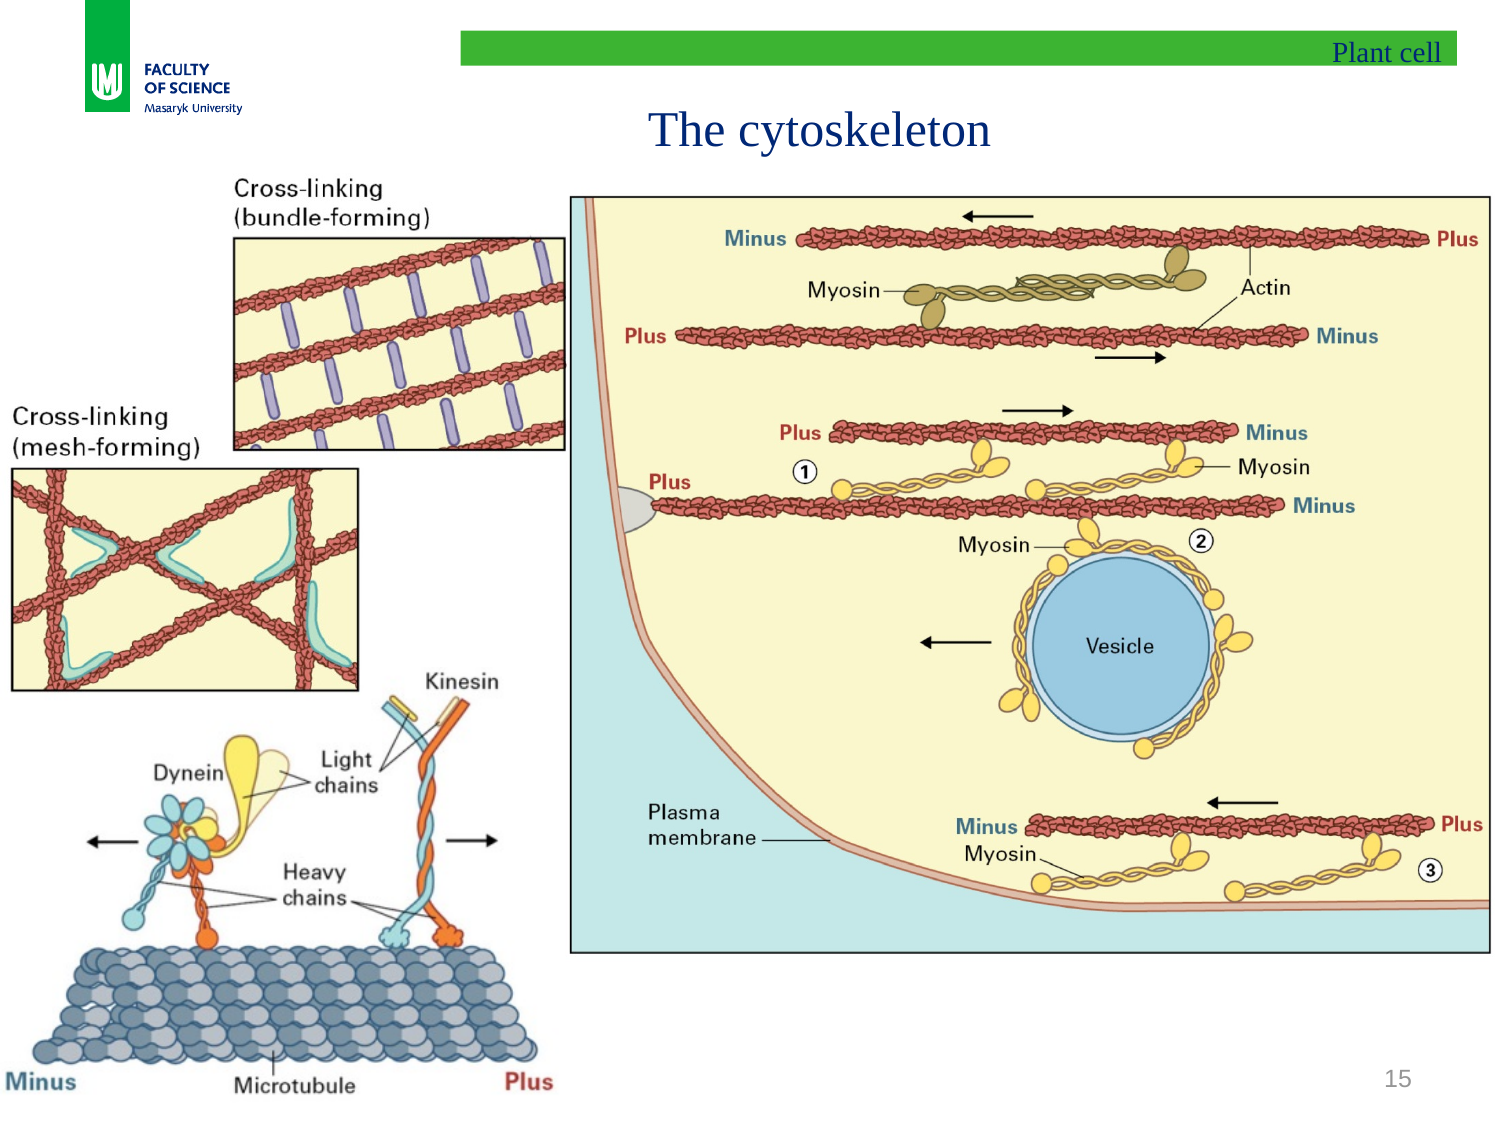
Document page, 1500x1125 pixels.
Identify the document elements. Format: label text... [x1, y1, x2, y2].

picture [0, 0, 1500, 1125]
slide_number 15 [1125, 1025, 1428, 1100]
text_box Plant cell [1317, 25, 1458, 76]
text_box The cytoskeleton [633, 88, 1021, 163]
text_box [459, 28, 1317, 68]
